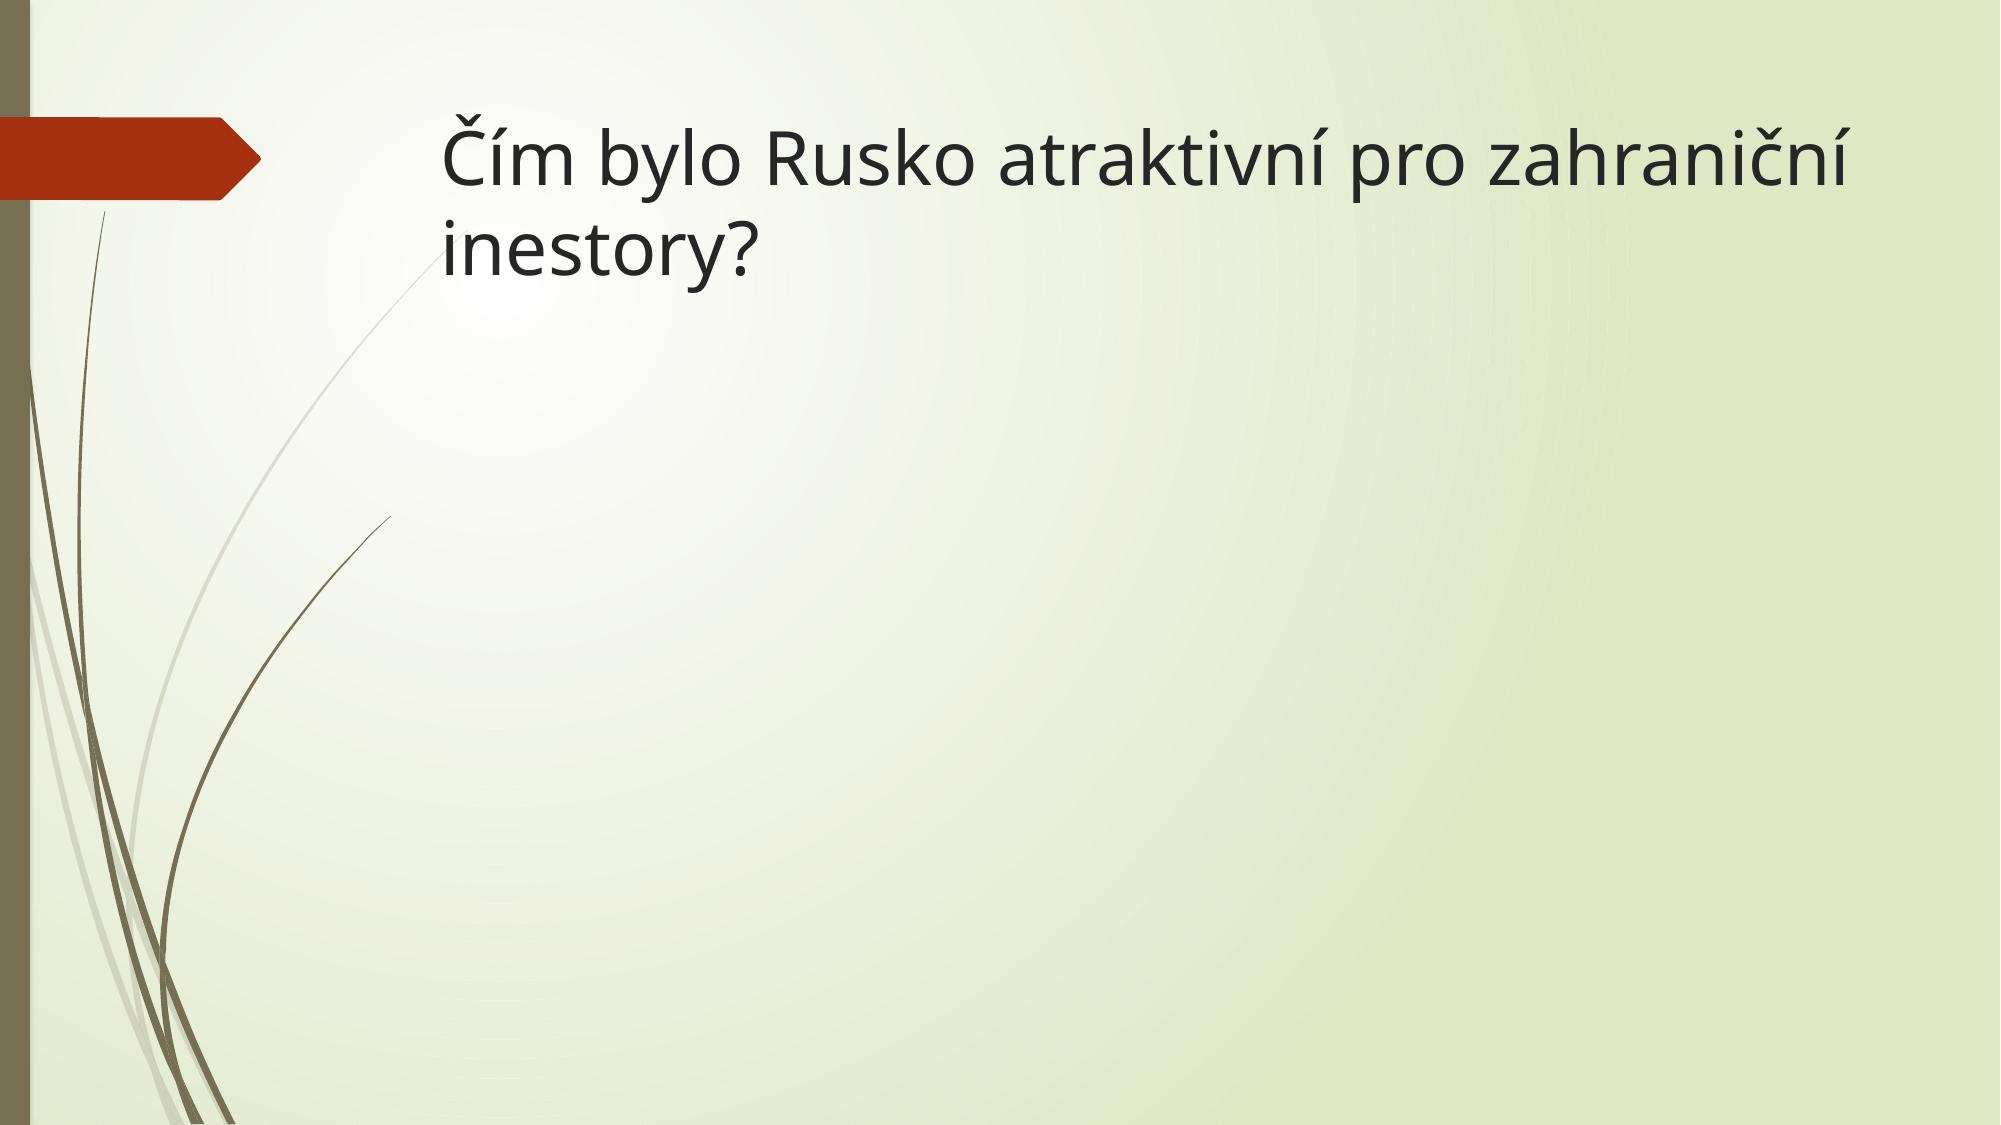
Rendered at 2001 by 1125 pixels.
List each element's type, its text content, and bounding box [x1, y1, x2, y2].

title Čím bylo Rusko atraktivní pro zahraniční inestory? [425, 102, 1888, 313]
